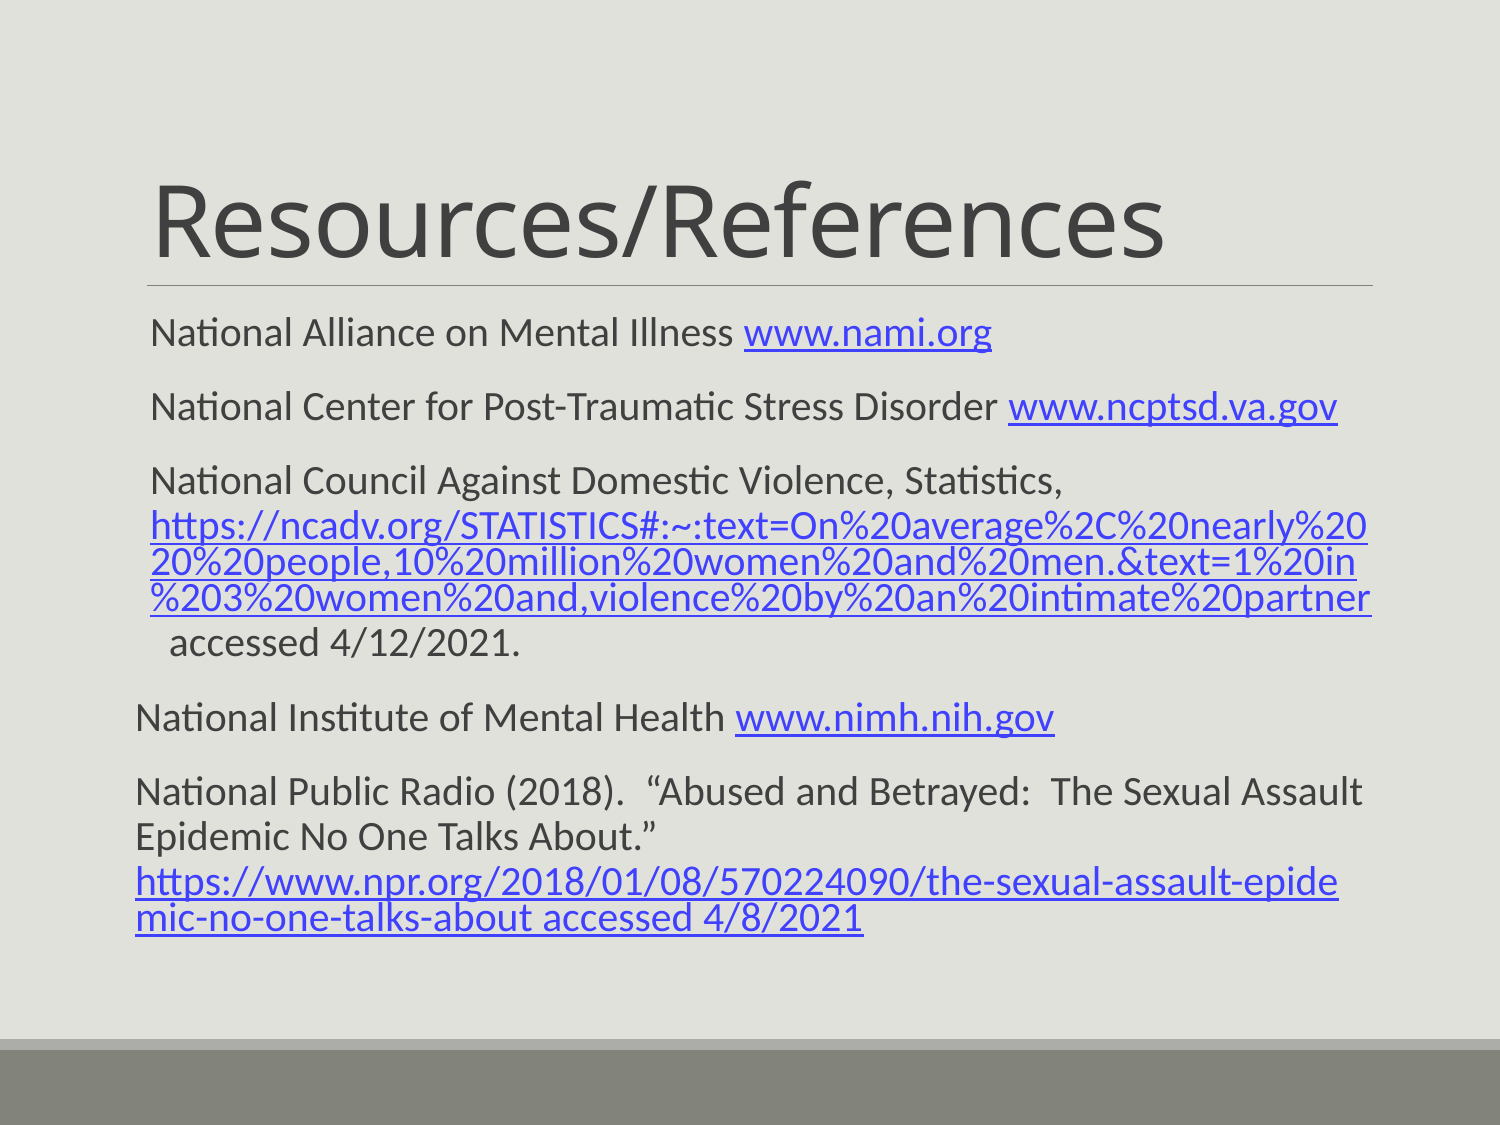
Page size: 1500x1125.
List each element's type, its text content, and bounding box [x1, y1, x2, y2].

list National Alliance on Mental Illness www.nami.org National Center for Post-Traumatic Stress Disorder www.ncptsd.va.gov National Council Against Domestic Violence, Statistics, https://ncadv.org/STATISTICS#:~:text=On%20average%2C%20nearly%2020%20people,10%20million%20women%20and%20men.&text=1%20in%203%20women%20and,violence%20by%20an%20intimate%20partner accessed 4/12/2021. National Institute of Mental Health www.nimh.nih.gov National Public Radio (2018). “Abused and Betrayed: The Sexual Assault Epidemic No One Talks About.” https://www.npr.org/2018/01/08/570224090/the-sexual-assault-epidemic-no-one-talks-about accessed 4/8/2021 [135, 302, 1373, 963]
title Resources/References [135, 47, 1373, 285]
